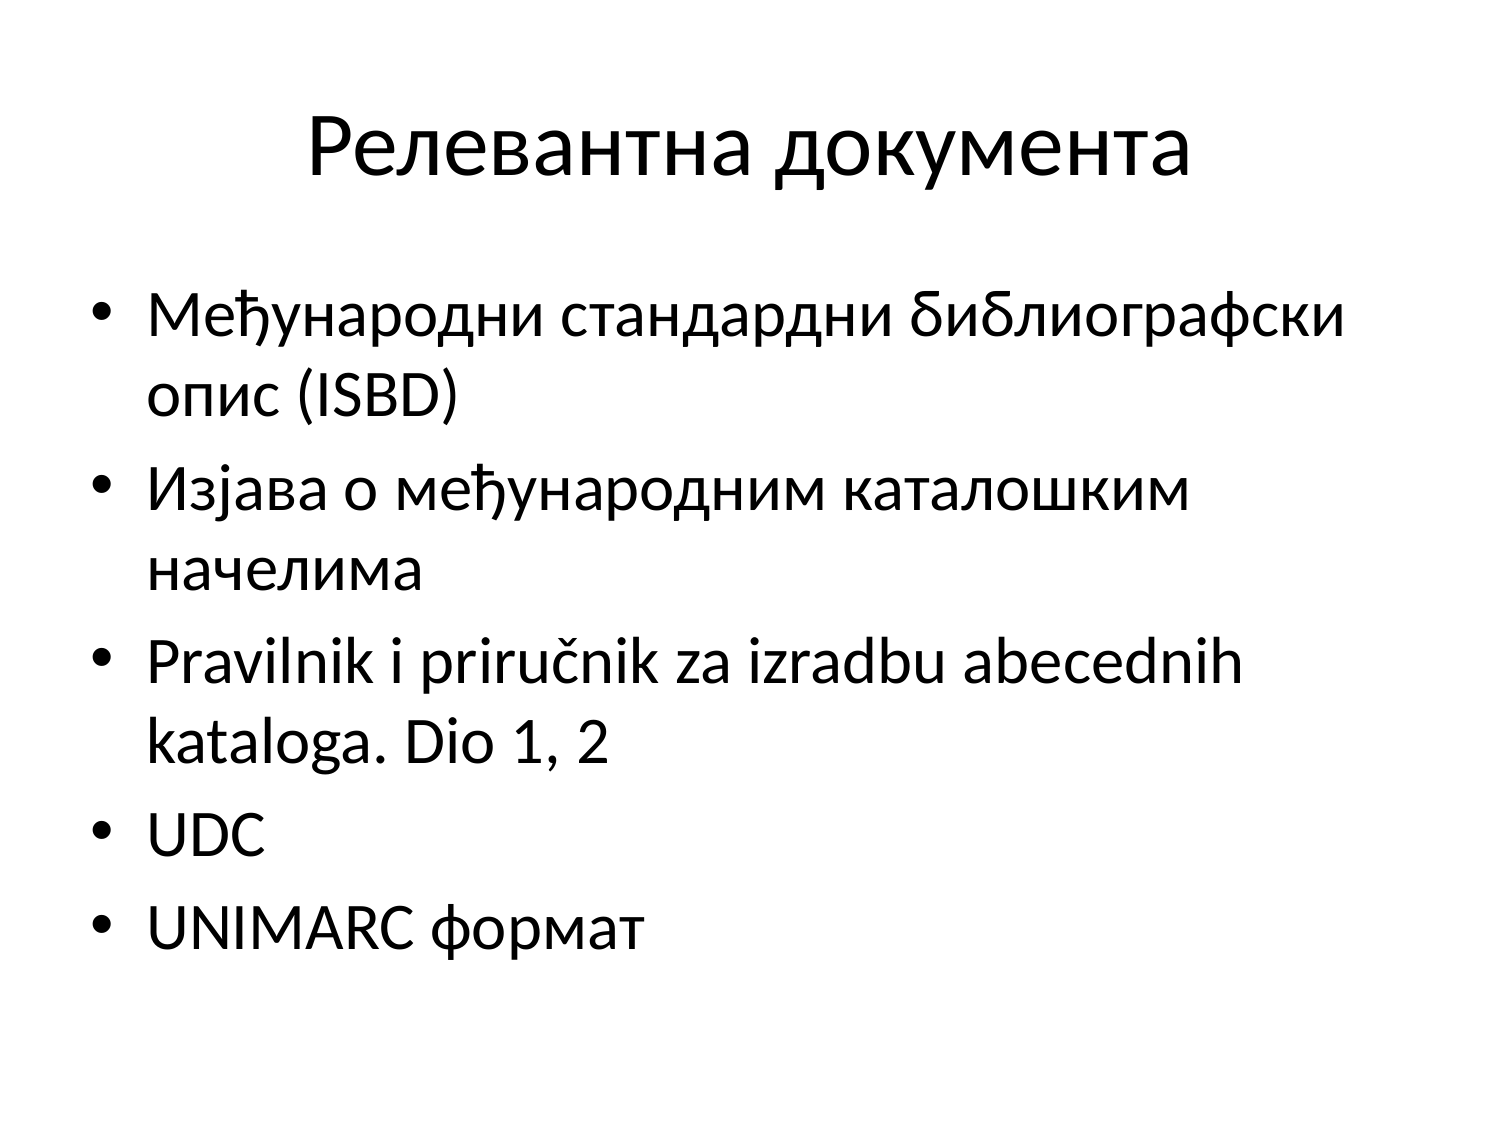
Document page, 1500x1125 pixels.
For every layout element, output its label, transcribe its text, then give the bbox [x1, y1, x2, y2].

list Међународни стандардни библиографски опис (ISBD) Изјава о међународним каталошким начелима Pravilnik i priručnik za izradbu abecednih kataloga. Dio 1, 2 UDC UNIMARC формат [75, 262, 1425, 1005]
title Релевантна документа [75, 45, 1425, 233]
